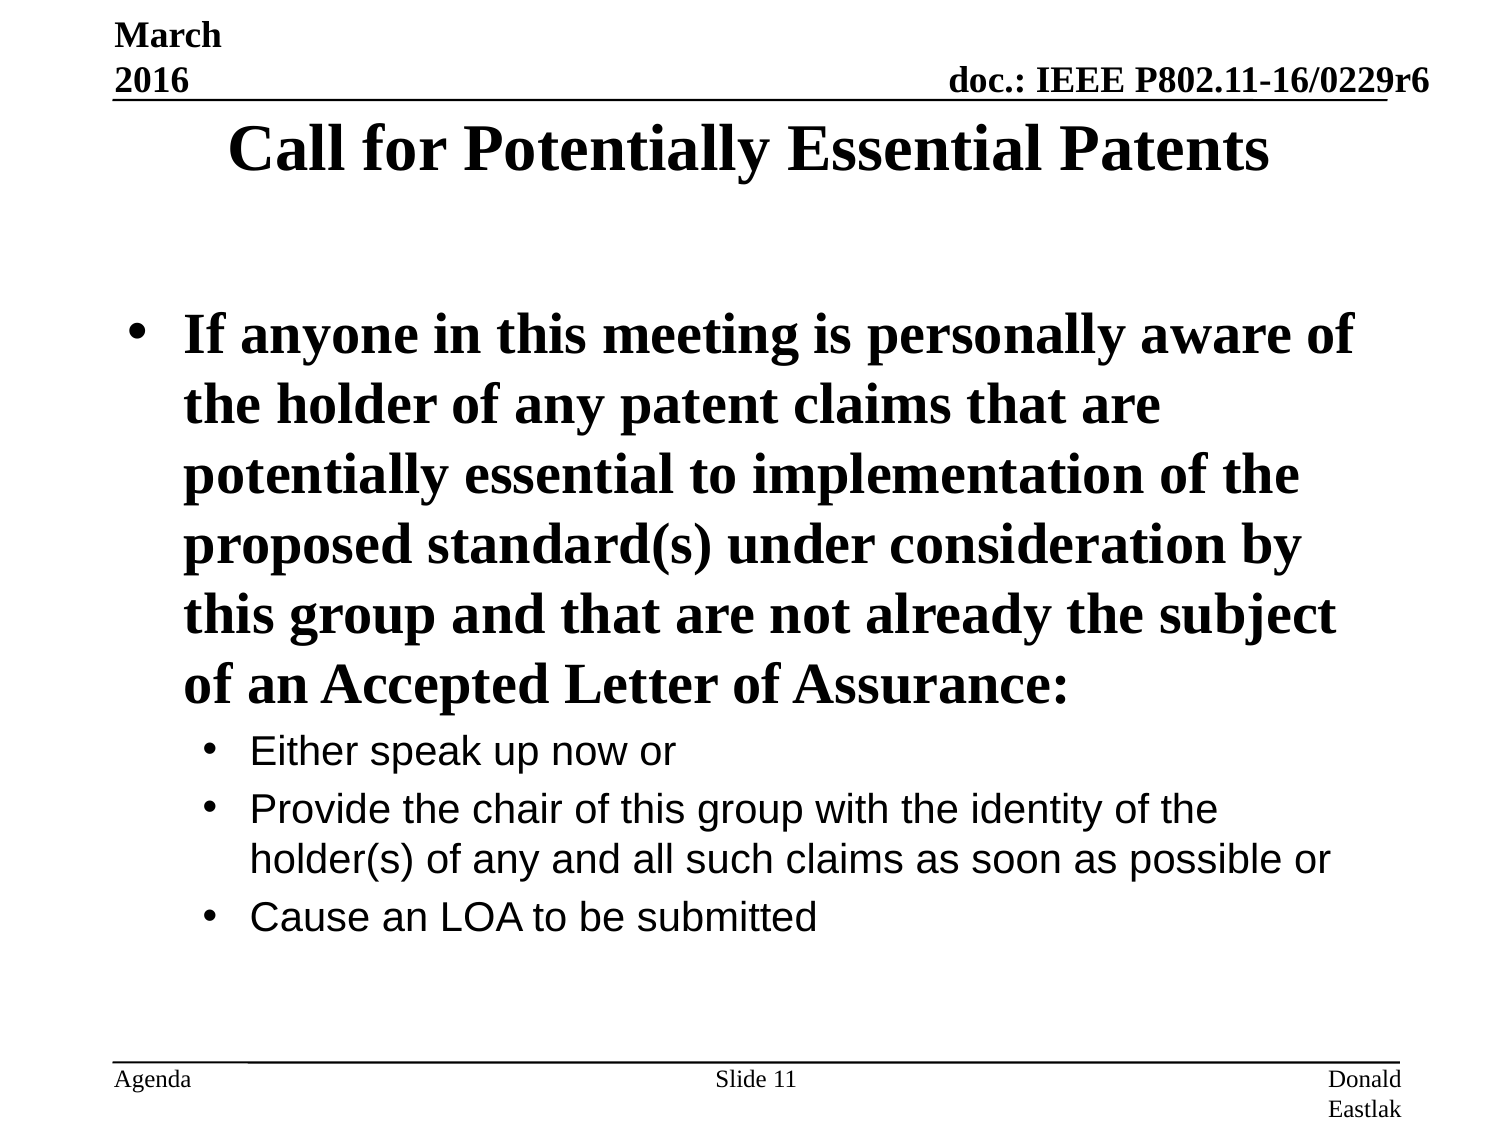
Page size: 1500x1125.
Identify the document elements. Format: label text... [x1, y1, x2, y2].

title Call for Potentially Essential Patents [75, 50, 1425, 238]
list If anyone in this meeting is personally aware of the holder of any patent claims that are potentially essential to implementation of the proposed standard(s) under consideration by this group and that are not already the subject of an Accepted Letter of Assurance: Either speak up now or Provide the chair of this group with the identity of the holder(s) of any and all such claims as soon as possible or Cause an LOA to be submitted [112, 287, 1388, 963]
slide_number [114, 54, 290, 100]
slide_number Slide 11 [712, 1062, 800, 1093]
footer Donald Eastlake 3rd, Huawei Technologies [1325, 1062, 1402, 1093]
